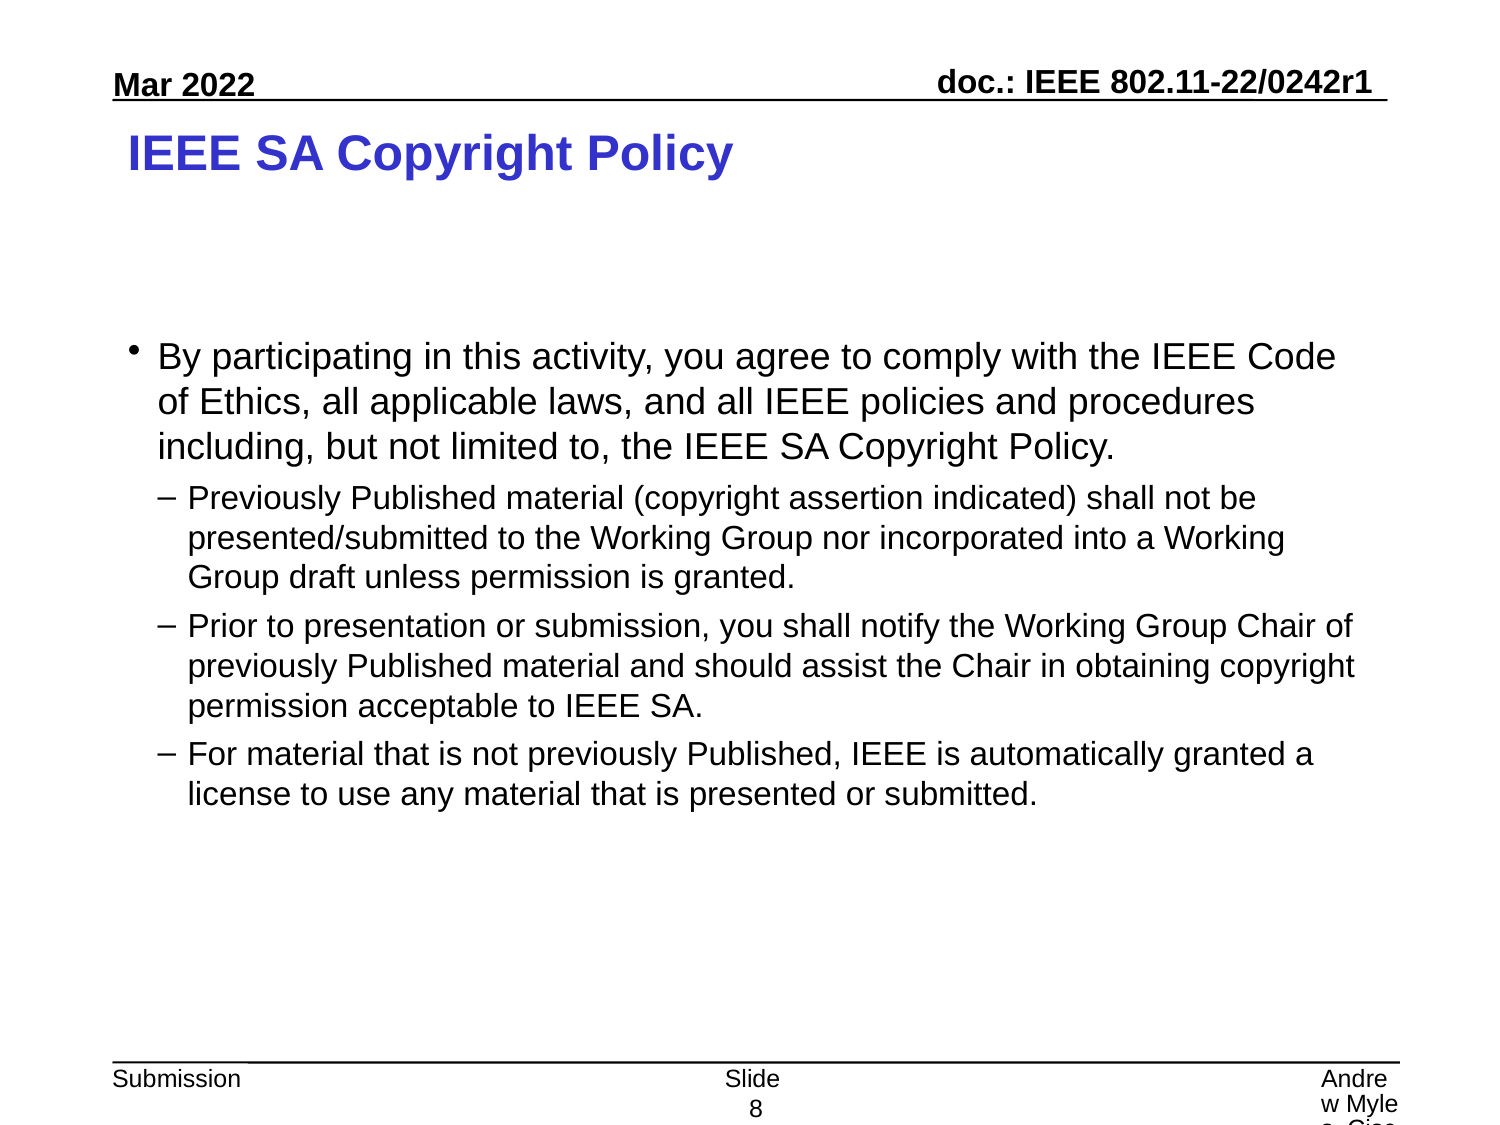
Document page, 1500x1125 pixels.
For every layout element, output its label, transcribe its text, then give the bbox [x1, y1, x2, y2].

footer Andrew Myles, Cisco [1320, 1061, 1402, 1093]
list By participating in this activity, you agree to comply with the IEEE Code of Ethics, all applicable laws, and all IEEE policies and procedures including, but not limited to, the IEEE SA Copyright Policy. Previously Published material (copyright assertion indicated) shall not be presented/submitted to the Working Group nor incorporated into a Working Group draft unless permission is granted. Prior to presentation or submission, you shall notify the Working Group Chair of previously Published material and should assist the Chair in obtaining copyright permission acceptable to IEEE SA. For material that is not previously Published, IEEE is automatically granted a license to use any material that is presented or submitted. [112, 324, 1388, 1000]
slide_number Slide 8 [717, 1061, 795, 1093]
title IEEE SA Copyright Policy [112, 112, 1388, 288]
